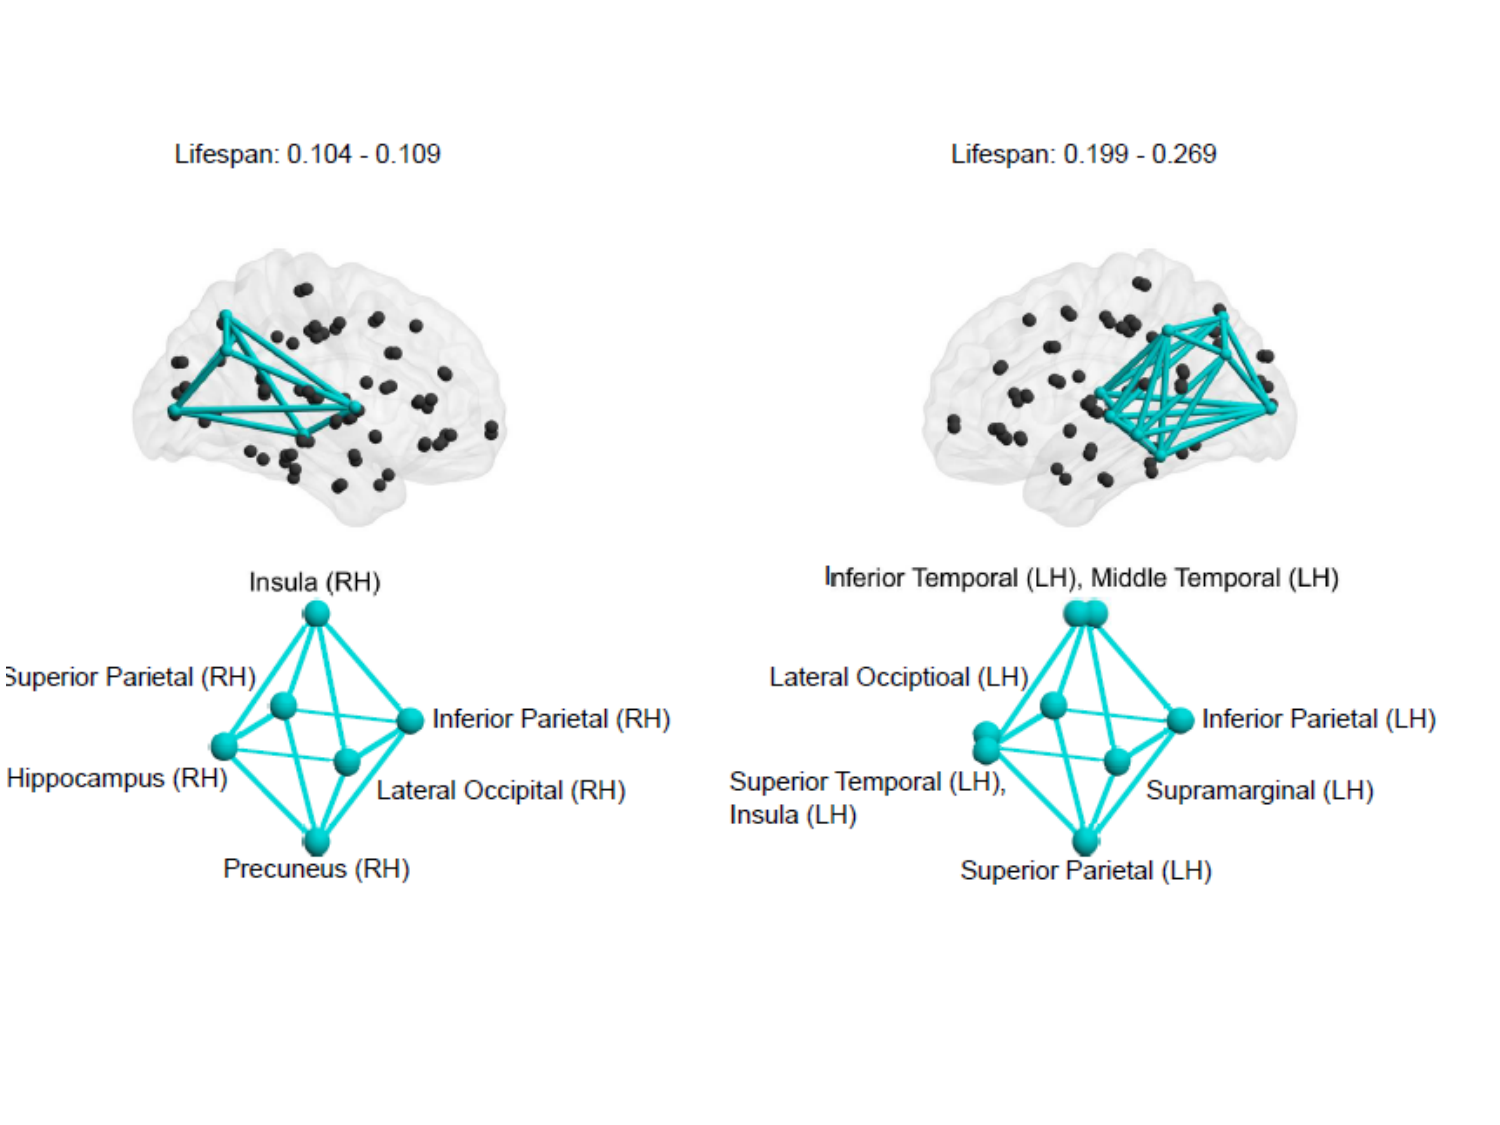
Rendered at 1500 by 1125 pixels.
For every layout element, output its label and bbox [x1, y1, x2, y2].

picture [5, 125, 1500, 893]
